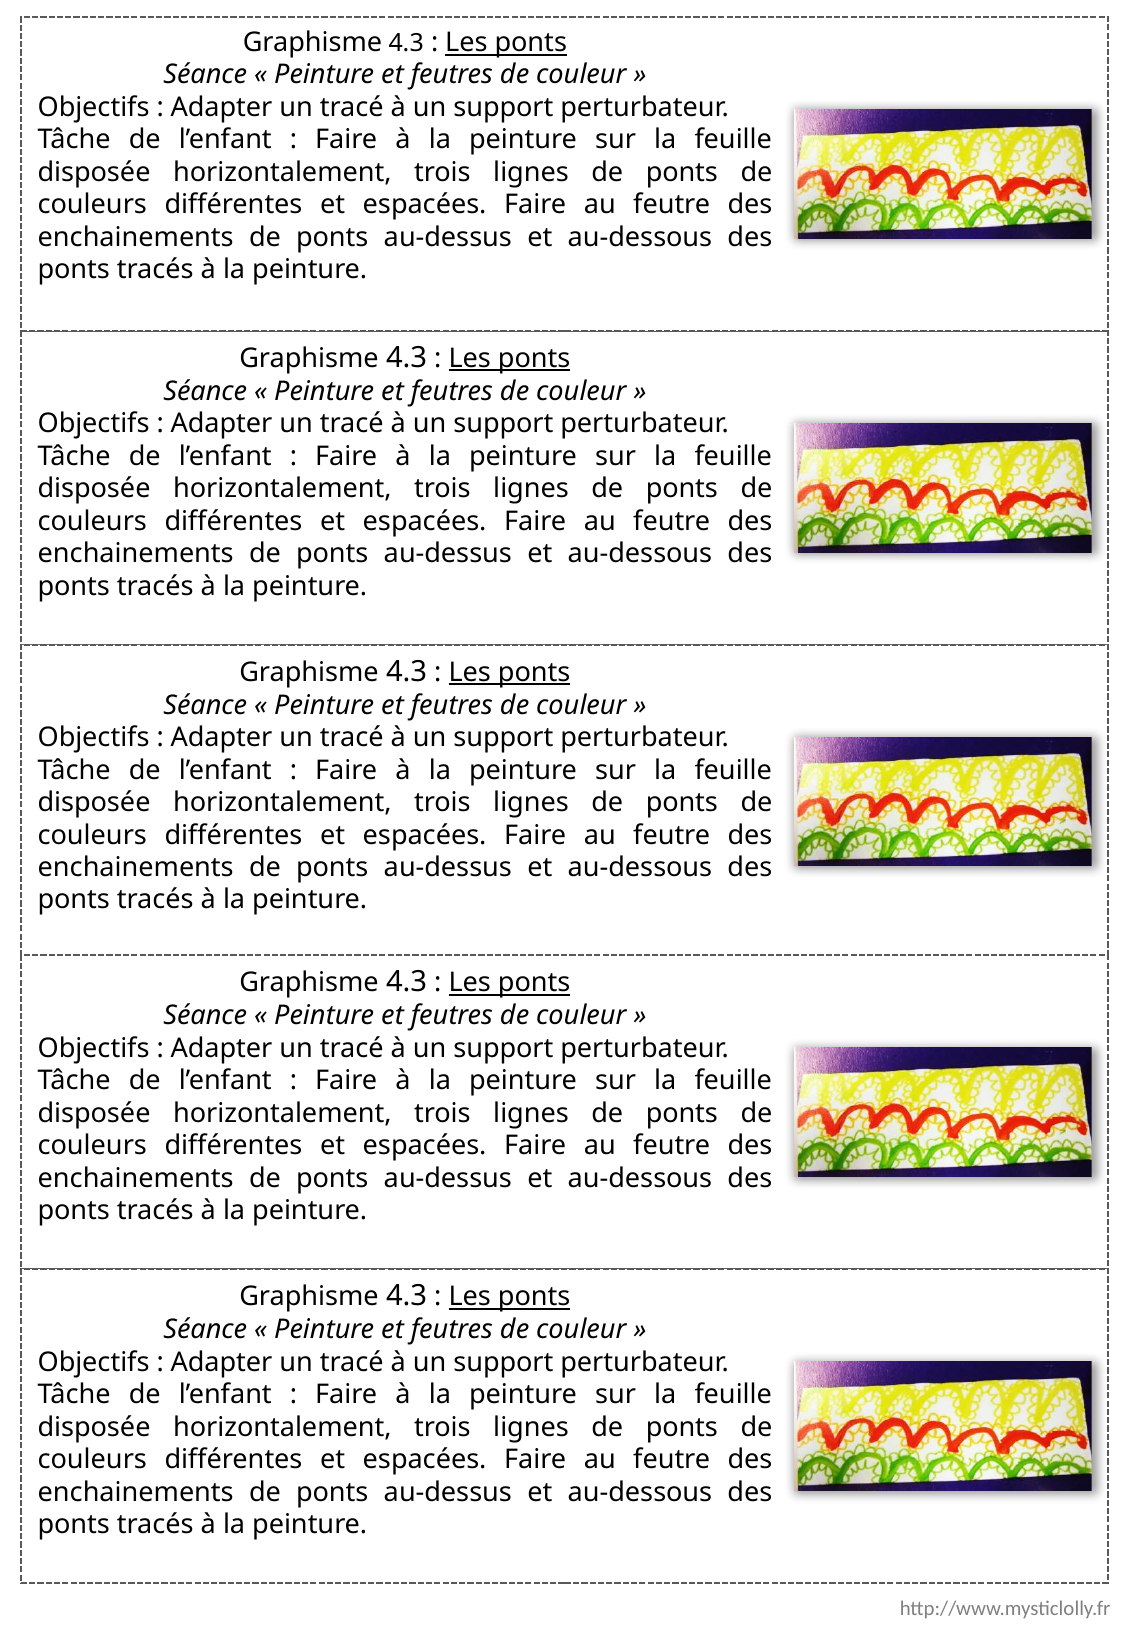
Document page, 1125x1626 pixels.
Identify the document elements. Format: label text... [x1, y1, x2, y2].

text_box Graphisme 4.3 : Les ponts Séance « Peinture et feutres de couleur » Objectifs : Adapter un tracé à un support perturbateur. Tâche de l’enfant : Faire à la peinture sur la feuille disposée horizontalement, trois lignes de ponts de couleurs différentes et espacées. Faire au feutre des enchainements de ponts au-dessus et au-dessous des ponts tracés à la peinture. [22, 1269, 787, 1547]
picture [794, 737, 1092, 867]
text_box [20, 16, 1109, 332]
text_box [20, 1268, 1109, 1584]
picture [794, 109, 1092, 239]
text_box Graphisme 4.3 : Les ponts Séance « Peinture et feutres de couleur » Objectifs : Adapter un tracé à un support perturbateur. Tâche de l’enfant : Faire à la peinture sur la feuille disposée horizontalement, trois lignes de ponts de couleurs différentes et espacées. Faire au feutre des enchainements de ponts au-dessus et au-dessous des ponts tracés à la peinture. [22, 331, 787, 608]
text_box Graphisme 4.3 : Les ponts Séance « Peinture et feutres de couleur » Objectifs : Adapter un tracé à un support perturbateur. Tâche de l’enfant : Faire à la peinture sur la feuille disposée horizontalement, trois lignes de ponts de couleurs différentes et espacées. Faire au feutre des enchainements de ponts au-dessus et au-dessous des ponts tracés à la peinture. [22, 955, 787, 1233]
text_box Graphisme 4.3 : Les ponts Séance « Peinture et feutres de couleur » Objectifs : Adapter un tracé à un support perturbateur. Tâche de l’enfant : Faire à la peinture sur la feuille disposée horizontalement, trois lignes de ponts de couleurs différentes et espacées. Faire au feutre des enchainements de ponts au-dessus et au-dessous des ponts tracés à la peinture. [22, 644, 787, 922]
picture [794, 1361, 1092, 1491]
text_box [20, 644, 1109, 955]
picture [794, 423, 1092, 553]
text_box [20, 954, 1109, 1269]
picture [794, 1047, 1092, 1177]
text_box [20, 331, 1109, 644]
text_box Graphisme 4.3 : Les ponts Séance « Peinture et feutres de couleur » Objectifs : Adapter un tracé à un support perturbateur. Tâche de l’enfant : Faire à la peinture sur la feuille disposée horizontalement, trois lignes de ponts de couleurs différentes et espacées. Faire au feutre des enchainements de ponts au-dessus et au-dessous des ponts tracés à la peinture. [22, 16, 787, 292]
